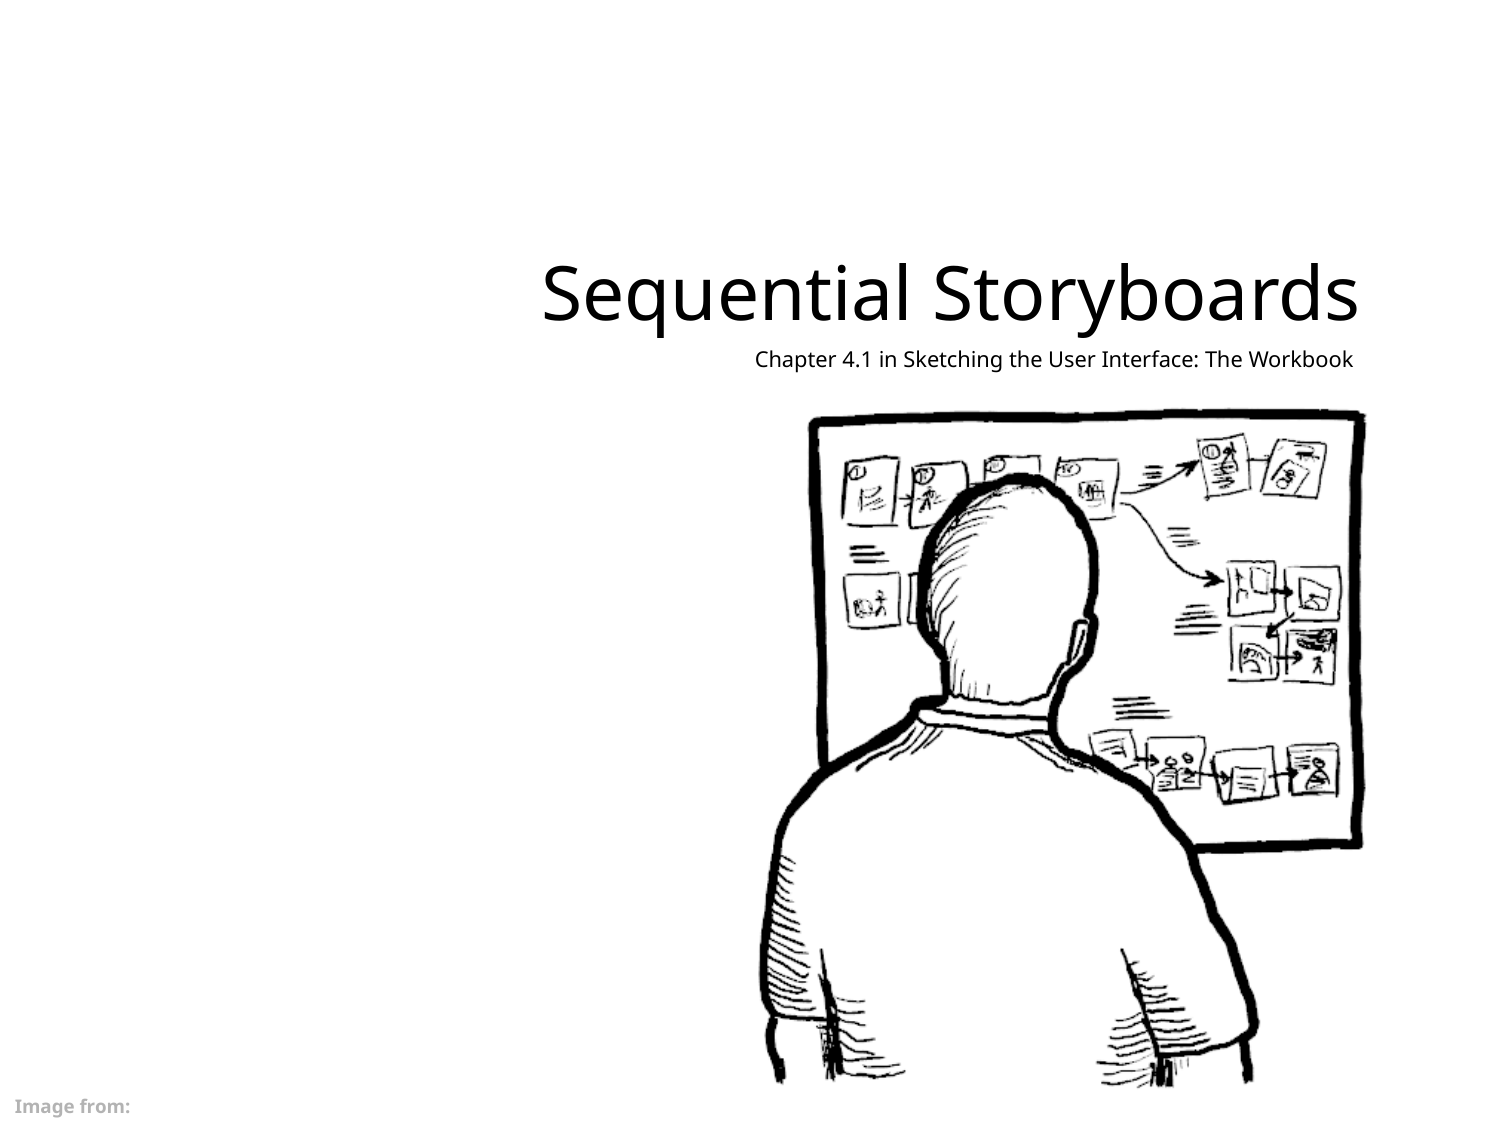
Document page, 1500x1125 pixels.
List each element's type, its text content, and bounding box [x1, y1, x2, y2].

title Sequential Storyboards [100, 231, 1377, 350]
subtitle Chapter 4.1 in Sketching the User Interface: The Workbook [549, 338, 1370, 393]
picture [726, 392, 1379, 1107]
text_box Image from: [0, 1087, 491, 1125]
